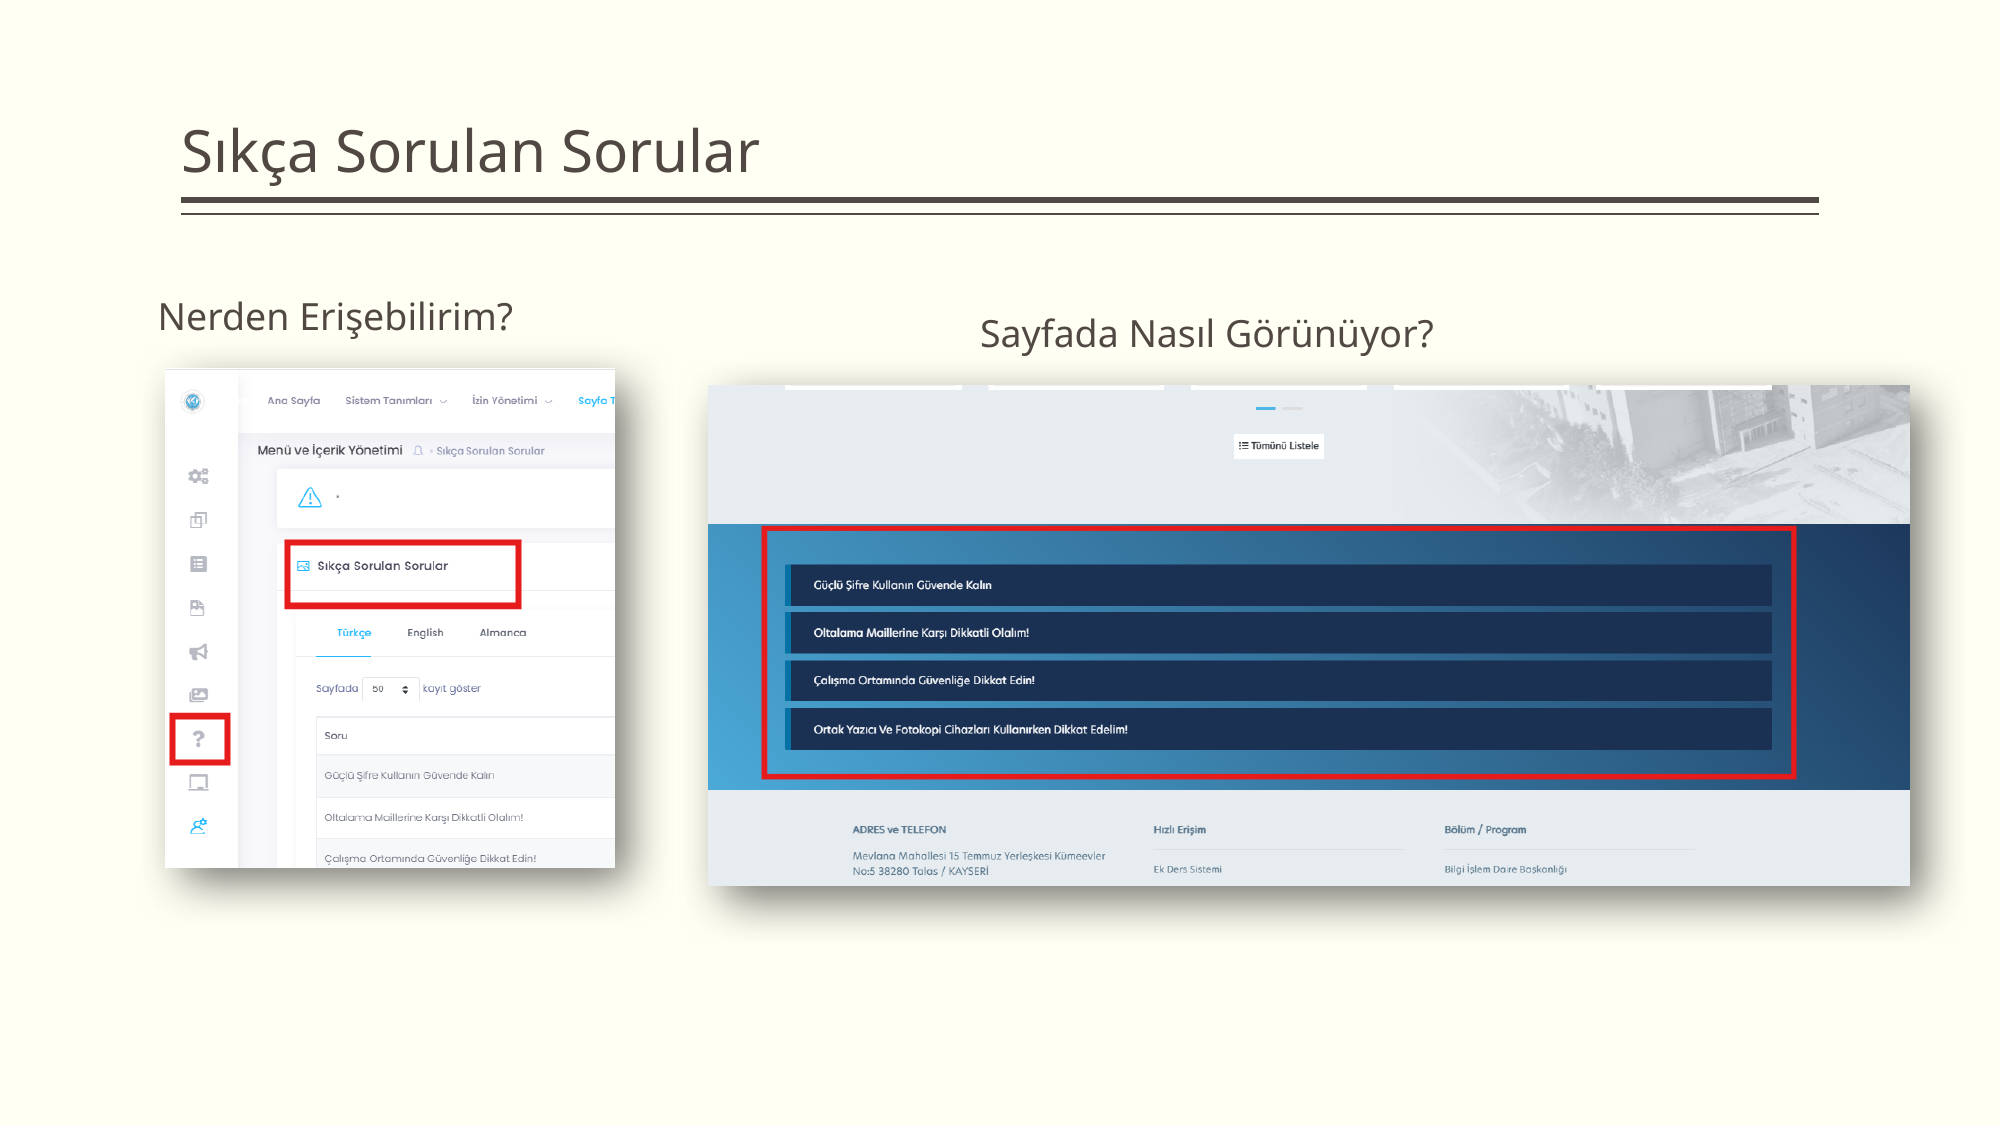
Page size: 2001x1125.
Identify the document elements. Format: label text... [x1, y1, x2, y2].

text_box Sayfada Nasıl Görünüyor? [965, 302, 1569, 362]
picture [165, 368, 615, 868]
text_box Nerden Erişebilirim? [143, 285, 747, 346]
title Sıkça Sorulan Sorular [181, 12, 1819, 193]
picture [708, 385, 1910, 886]
text_box [181, 262, 1154, 1013]
